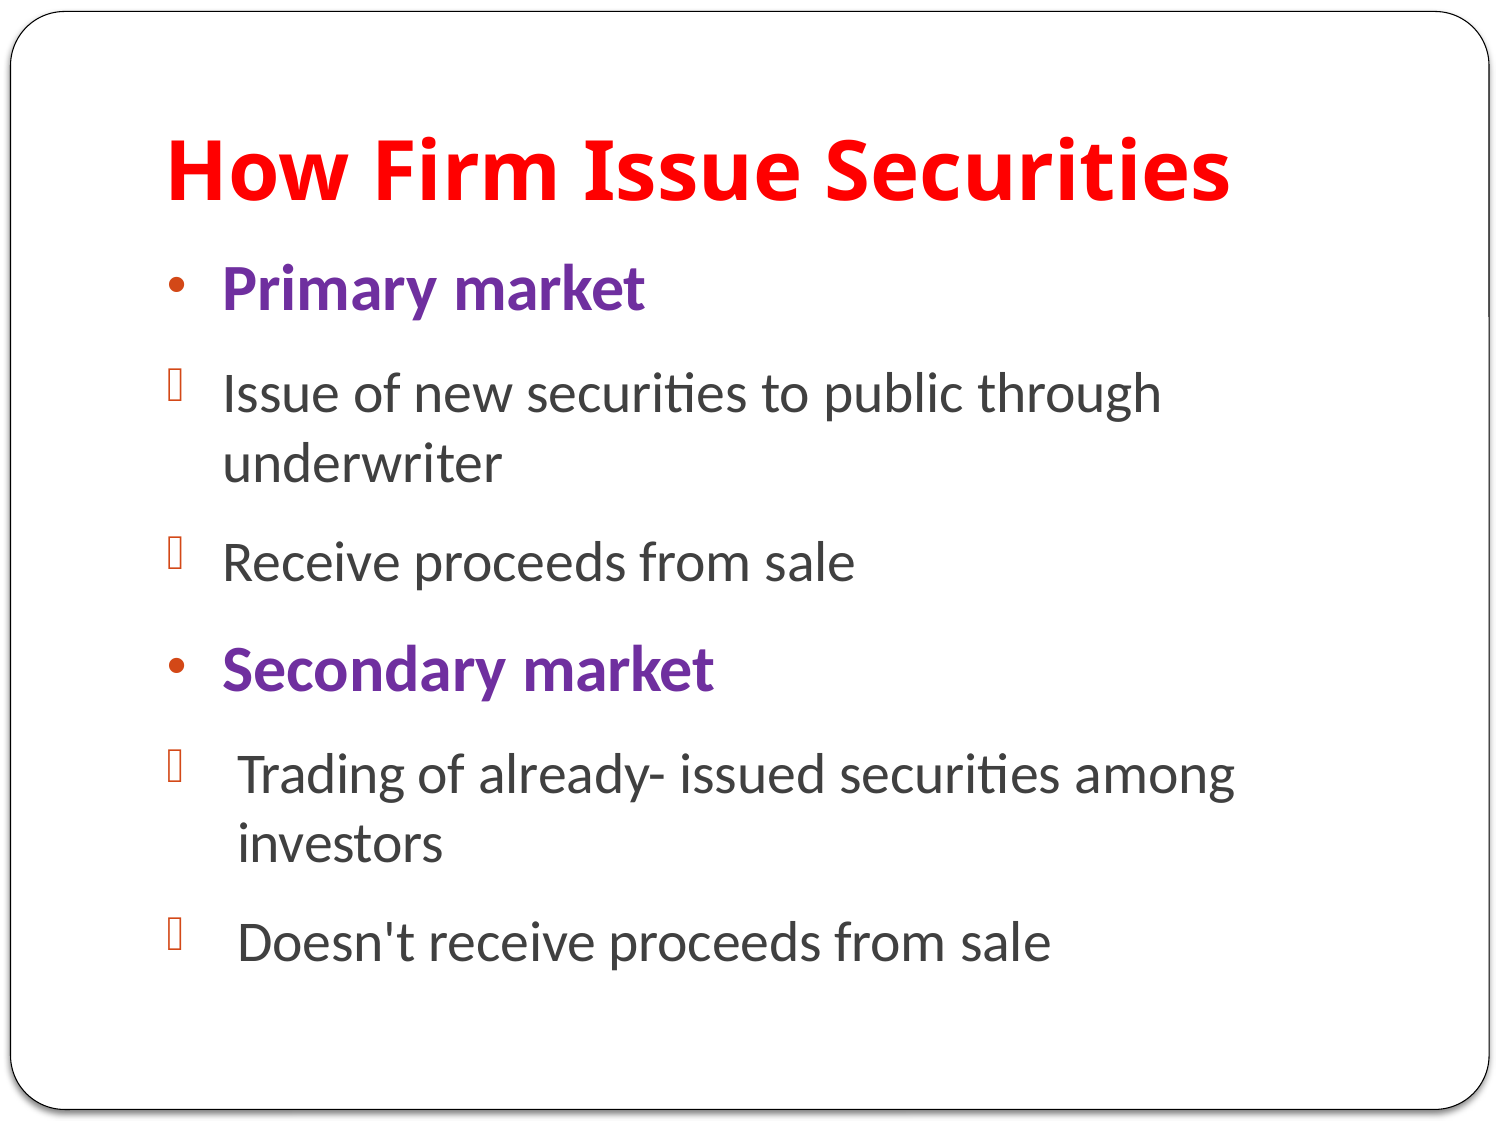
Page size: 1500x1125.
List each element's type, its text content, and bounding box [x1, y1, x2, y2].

list Primary market Issue of new securities to public through underwriter Receive proceeds from sale Secondary market Trading of already- issued securities among investors Doesn't receive proceeds from sale [150, 237, 1425, 988]
title How Firm Issue Securities [150, 45, 1425, 233]
